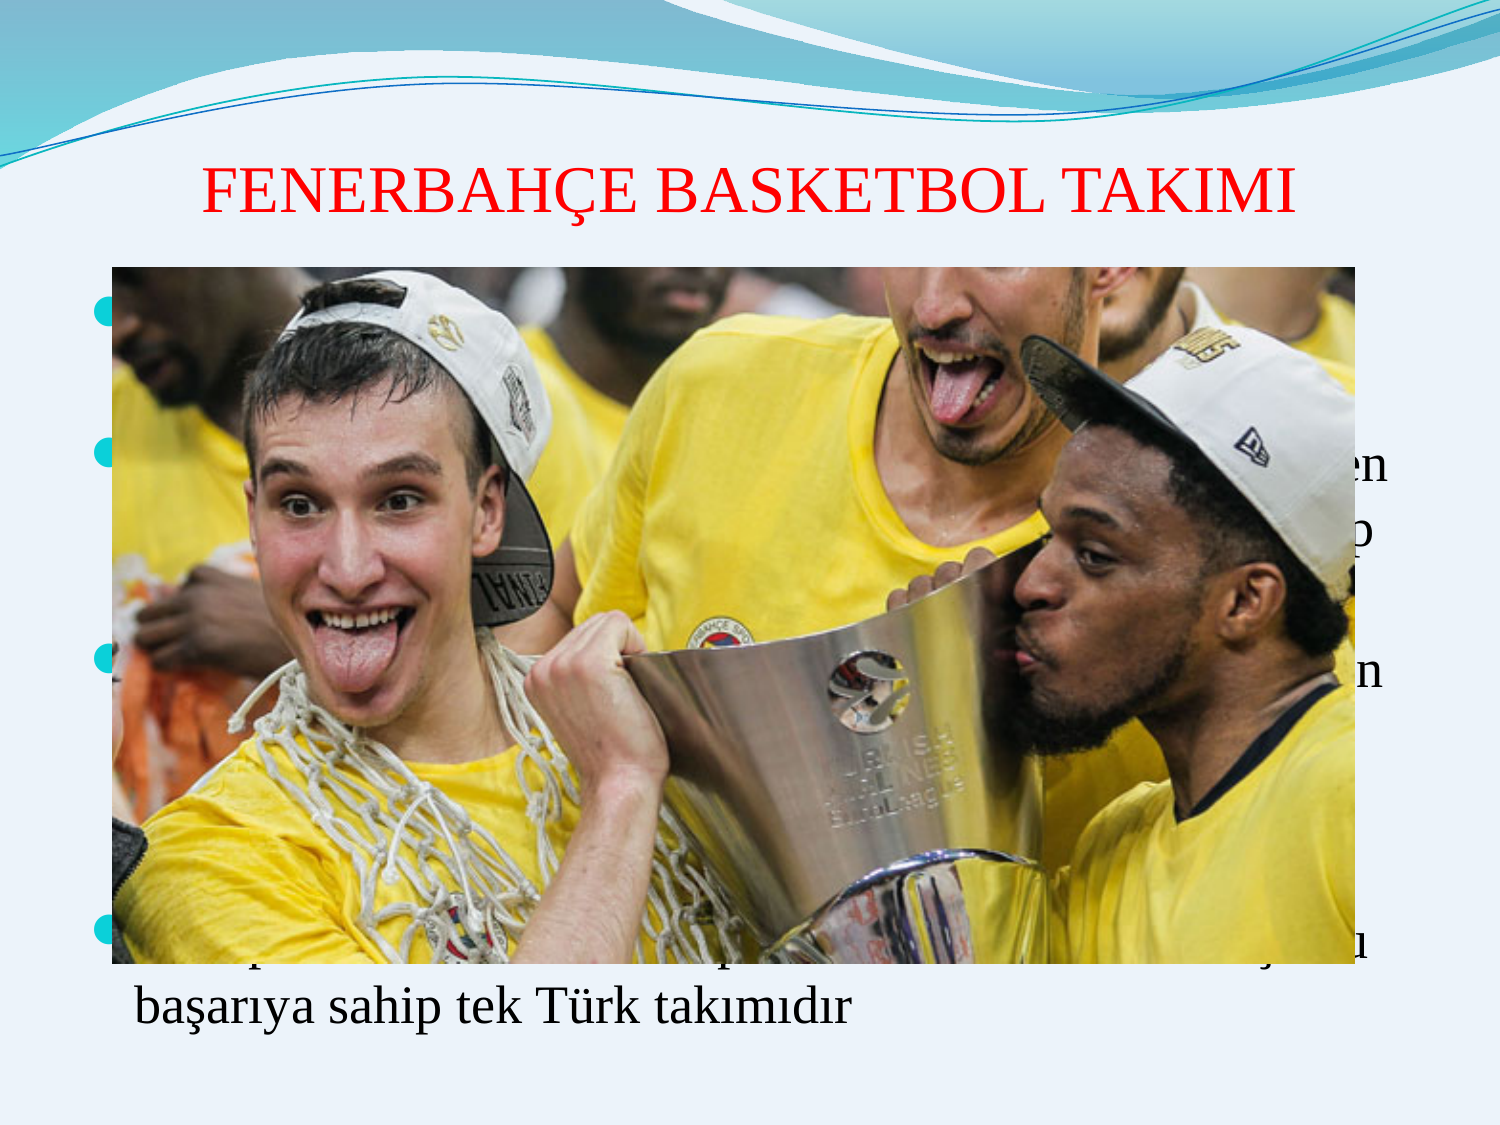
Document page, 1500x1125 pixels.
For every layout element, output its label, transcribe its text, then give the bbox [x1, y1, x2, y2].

list Fenerbahçe Spor Kulübü’ne bağlı olan basketbol takımıdır 2013 yılında takımın başına avrupa basketbol tarihinin en başarılı koçu olarak gösterilen Željko Obradović’i getirip büyük yatırımlar yapmaya başlamıştır. Bu yatırımlarla yükselişe geçen Fenerbahçe avrupanın en prestijli turnuvası olan Euroleauge’de 2015 yılında final foura(yarı final) 2016 yılında finale kadar yükseldi ve 2017 yılında Euroleauge şampiyonu oldu. Avrupanın bir numaralı kupasını kazanan Fenerbahçe bu başarıya sahip tek Türk takımıdır [75, 278, 1425, 1083]
picture [111, 266, 1355, 965]
title FENERBAHÇE BASKETBOL TAKIMI [75, 87, 1425, 226]
